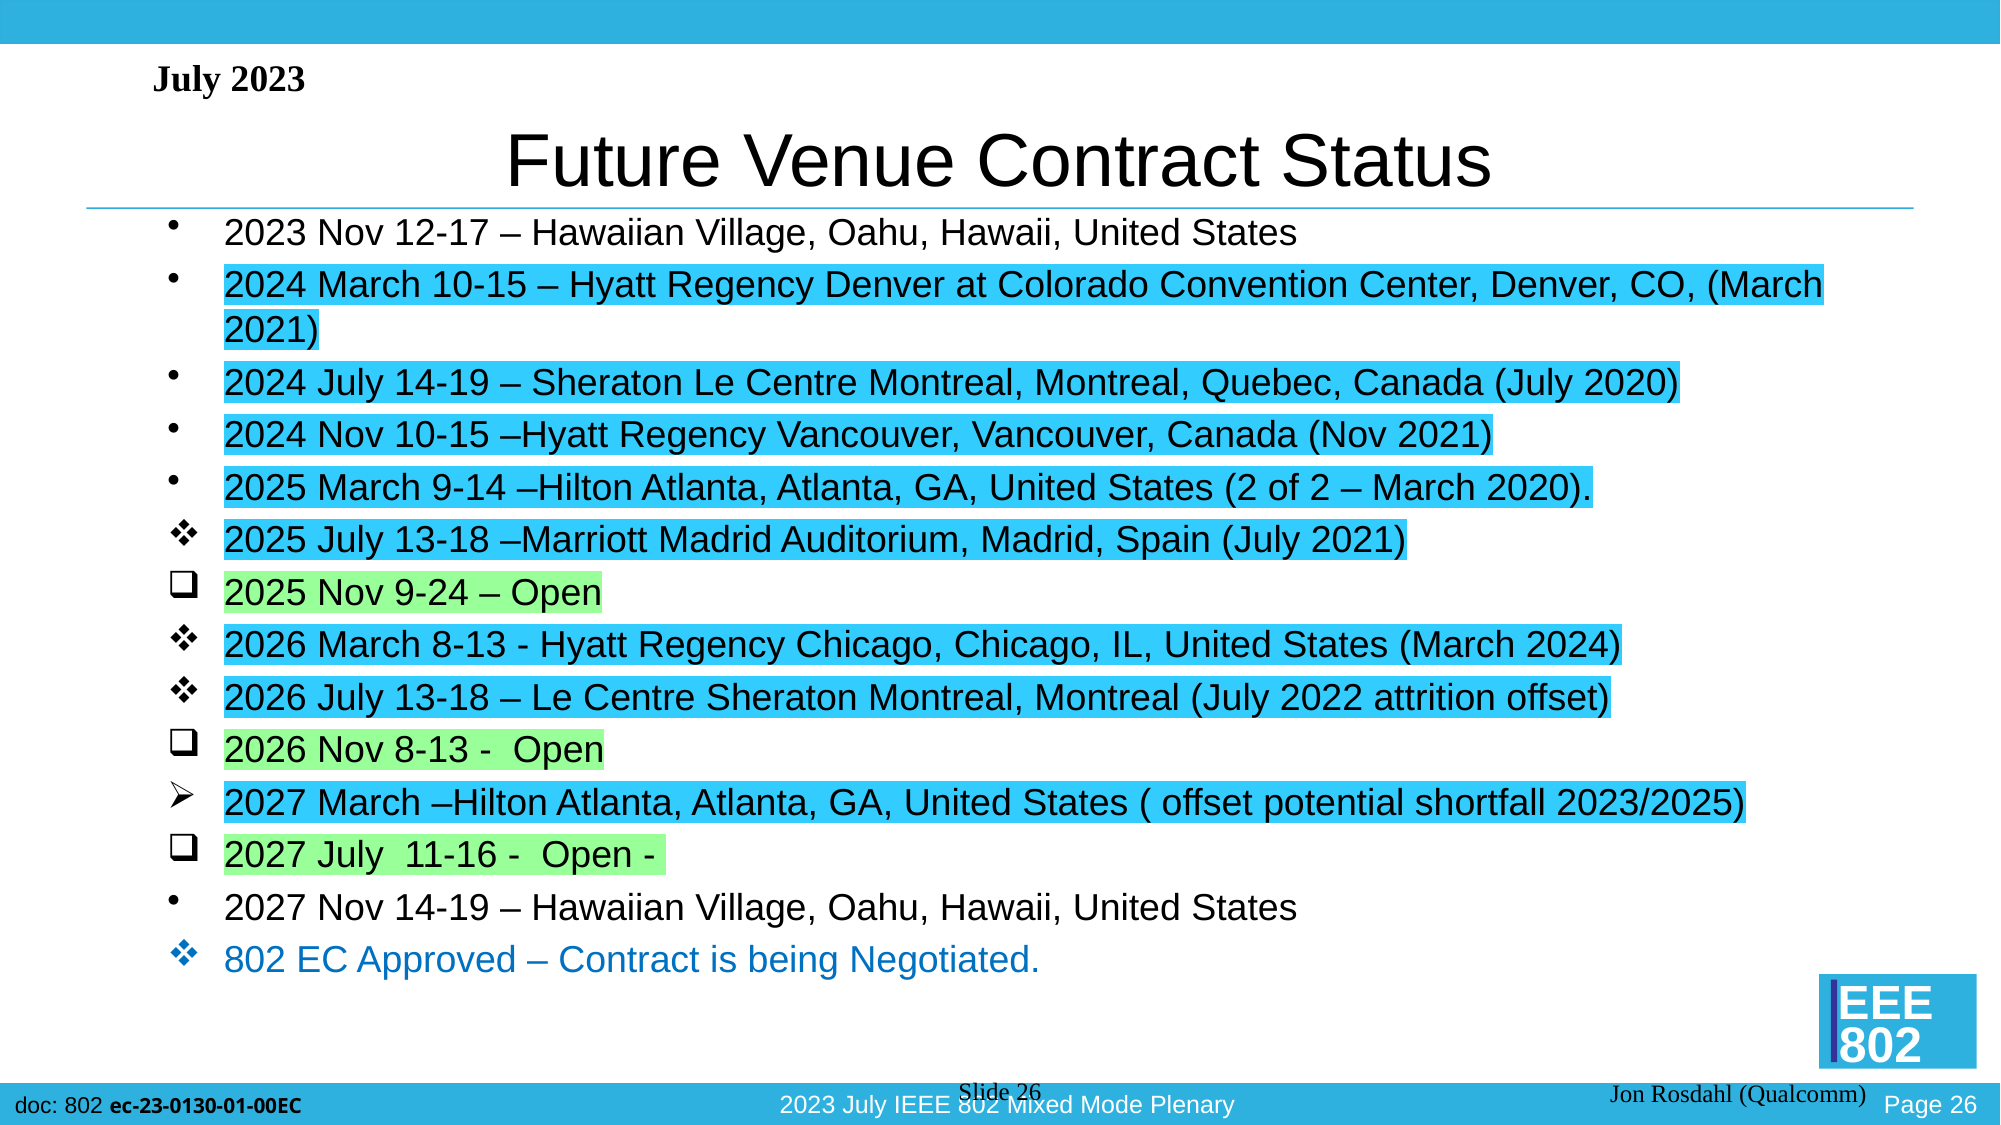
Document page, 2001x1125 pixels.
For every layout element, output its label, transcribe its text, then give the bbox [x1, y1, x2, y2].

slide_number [152, 54, 563, 100]
list 2023 Nov 12-17 – Hawaiian Village, Oahu, Hawaii, United States 2024 March 10-15 – Hyatt Regency Denver at Colorado Convention Center, Denver, CO, (March 2021) 2024 July 14-19 – Sheraton Le Centre Montreal, Montreal, Quebec, Canada (July 2020) 2024 Nov 10-15 –Hyatt Regency Vancouver, Vancouver, Canada (Nov 2021) 2025 March 9-14 –Hilton Atlanta, Atlanta, GA, United States (2 of 2 – March 2020). 2025 July 13-18 –Marriott Madrid Auditorium, Madrid, Spain (July 2021) 2025 Nov 9-24 – Open 2026 March 8-13 - Hyatt Regency Chicago, Chicago, IL, United States (March 2024) 2026 July 13-18 – Le Centre Sheraton Montreal, Montreal (July 2022 attrition offset) 2026 Nov 8-13 - Open 2027 March –Hilton Atlanta, Atlanta, GA, United States ( offset potential shortfall 2023/2025) 2027 July 11-16 - Open - 2027 Nov 14-19 – Hawaiian Village, Oahu, Hawaii, United States 802 EC Approved – Contract is being Negotiated. [152, 200, 1867, 1059]
footer Jon Rosdahl (Qualcomm) [1170, 1077, 1867, 1107]
slide_number Slide 26 [931, 1075, 1069, 1107]
title Future Venue Contract Status [150, 112, 1850, 200]
